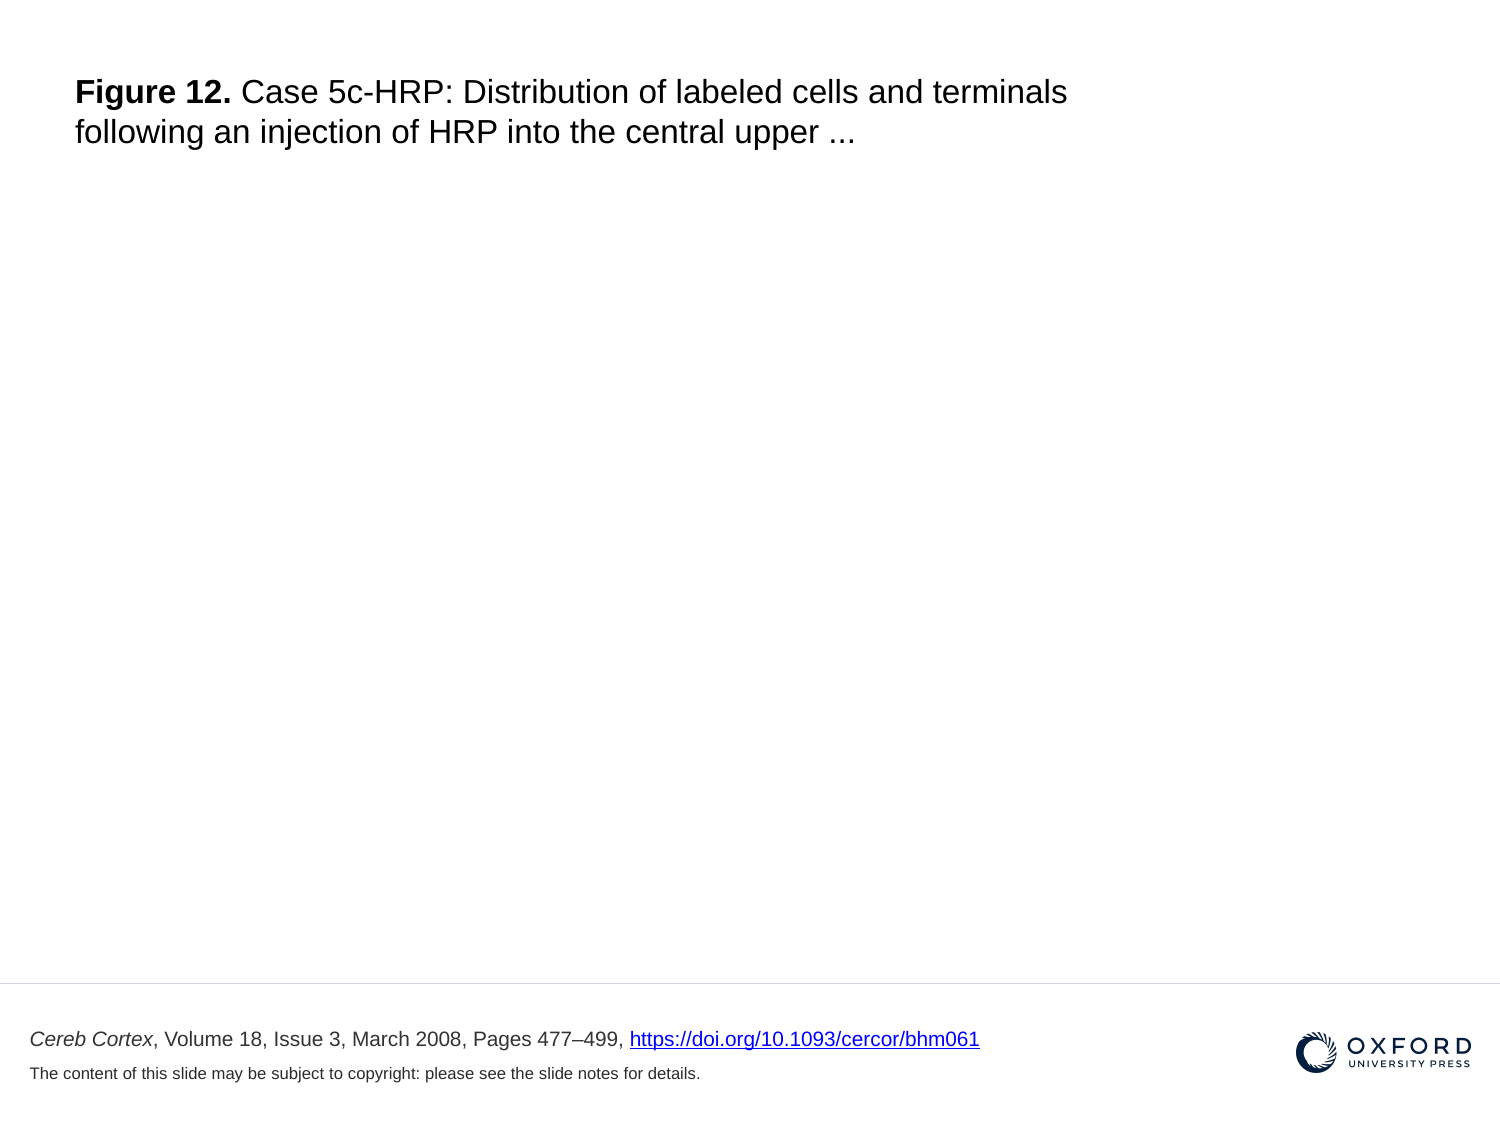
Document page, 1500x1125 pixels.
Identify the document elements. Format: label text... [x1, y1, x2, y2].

picture [1296, 1032, 1471, 1073]
footer Cereb Cortex, Volume 18, Issue 3, March 2008, Pages 477–499, https://doi.org/10.1093/cercor/bhm061 The content of this slide may be subject to copyright: please see the slide notes for details. [0, 983, 1260, 1125]
title Figure 12. Case 5c-HRP: Distribution of labeled cells and terminals following an injection of HRP into the central upper ... [75, 69, 1078, 171]
